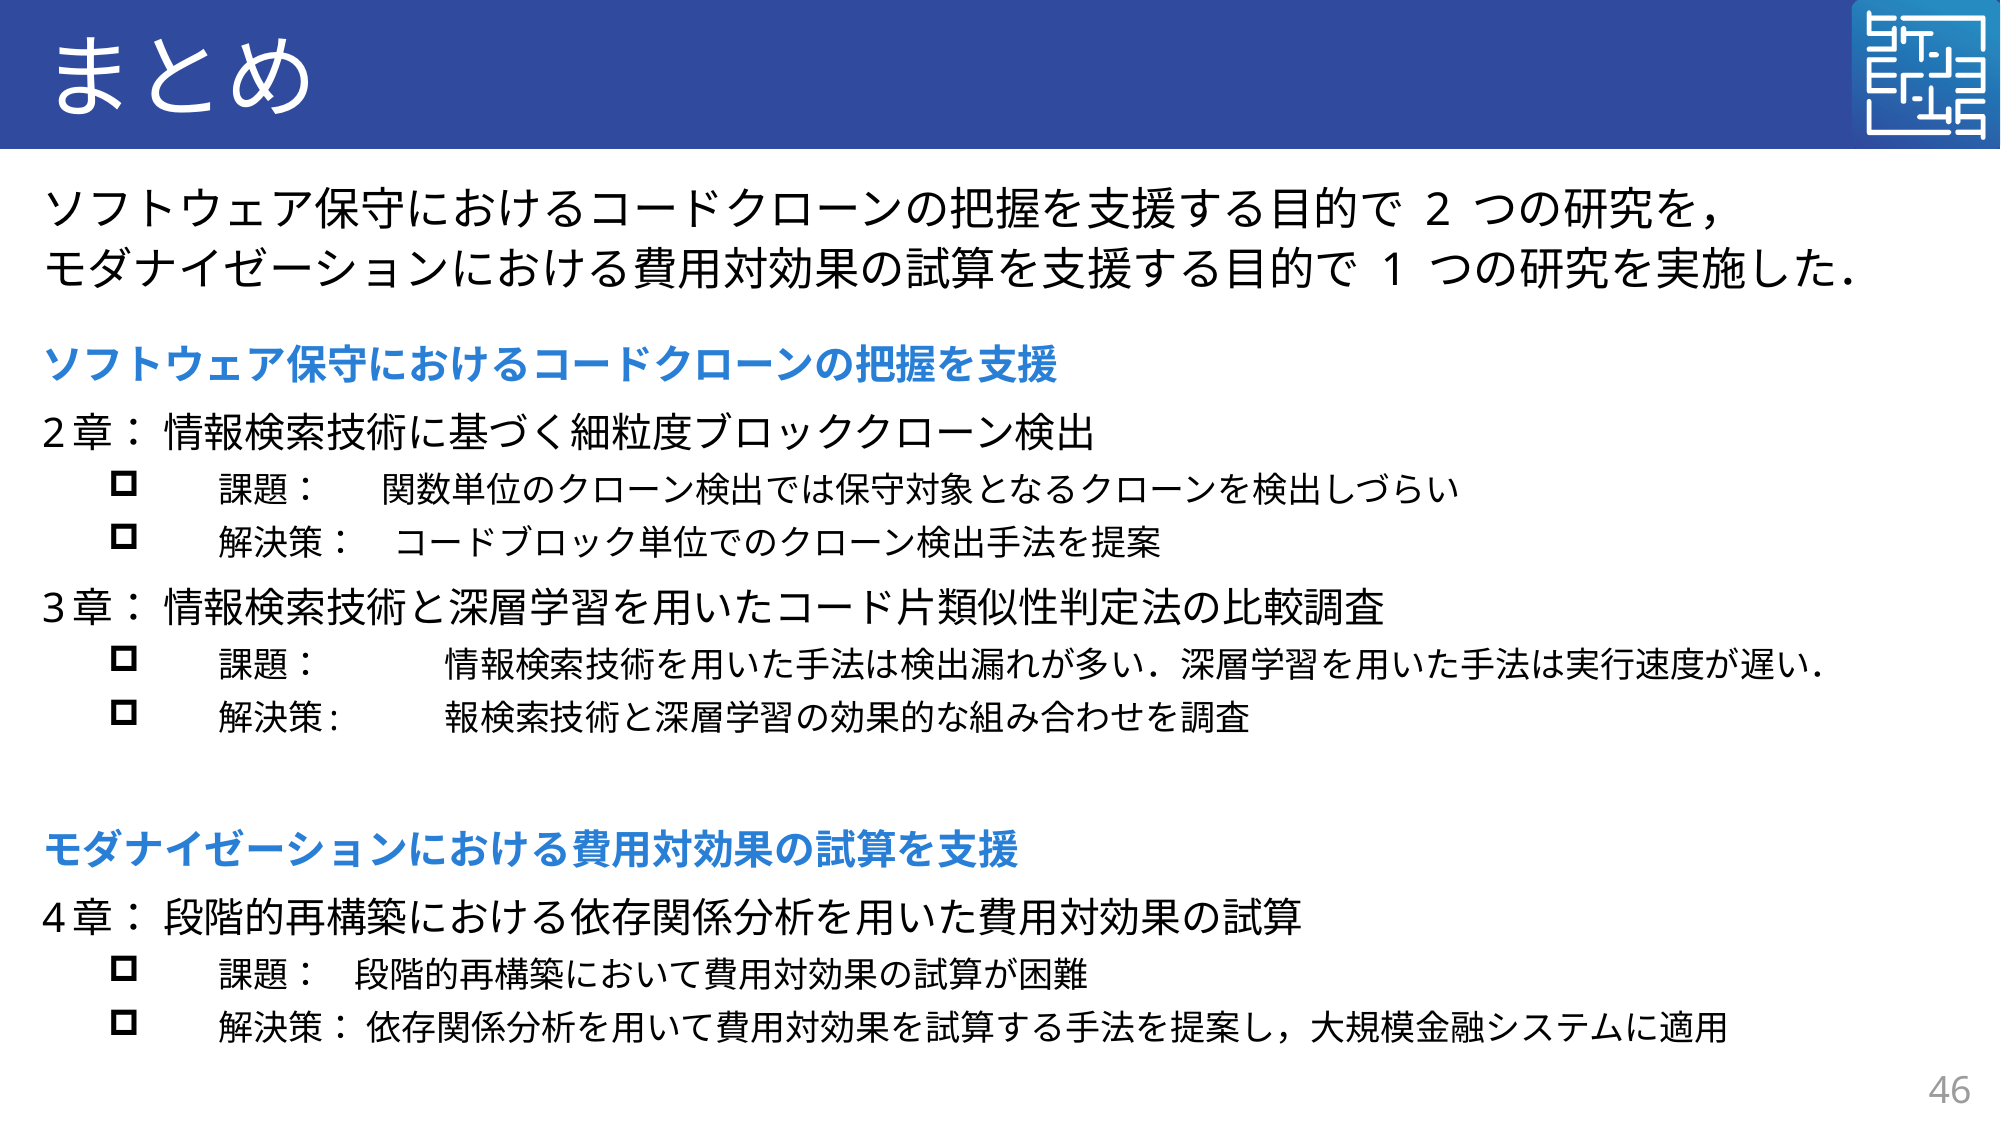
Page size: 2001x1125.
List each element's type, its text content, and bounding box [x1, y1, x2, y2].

title まとめ [27, 12, 1851, 149]
picture [1851, 0, 2001, 149]
slide_number 46 [1874, 1067, 1987, 1115]
list ソフトウェア保守におけるコードクローンの把握を支援する目的で 2 つの研究を， モダナイゼーションにおける費用対効果の試算を支援する目的で 1 つの研究を実施した． [27, 167, 1977, 305]
list ソフトウェア保守におけるコードクローンの把握を支援 2章： 情報検索技術に基づく細粒度ブロッククローン検出 課題： 関数単位のクローン検出では保守対象となるクローンを検出しづらい 解決策： コードブロック単位でのクローン検出手法を提案 3章： 情報検索技術と深層学習を用いたコード片類似性判定法の比較調査 課題： 情報検索技術を用いた手法は検出漏れが多い．深層学習を用いた手法は実行速度が遅い． 解決策: 報検索技術と深層学習の効果的な組み合わせを調査 モダナイゼーションにおける費用対効果の試算を支援 4章： 段階的再構築における依存関係分析を用いた費用対効果の試算 課題： 段階的再構築において費用対効果の試算が困難 解決策： 依存関係分析を用いて費用対効果を試算する手法を提案し，大規模金融システムに適用 [27, 326, 1977, 1066]
